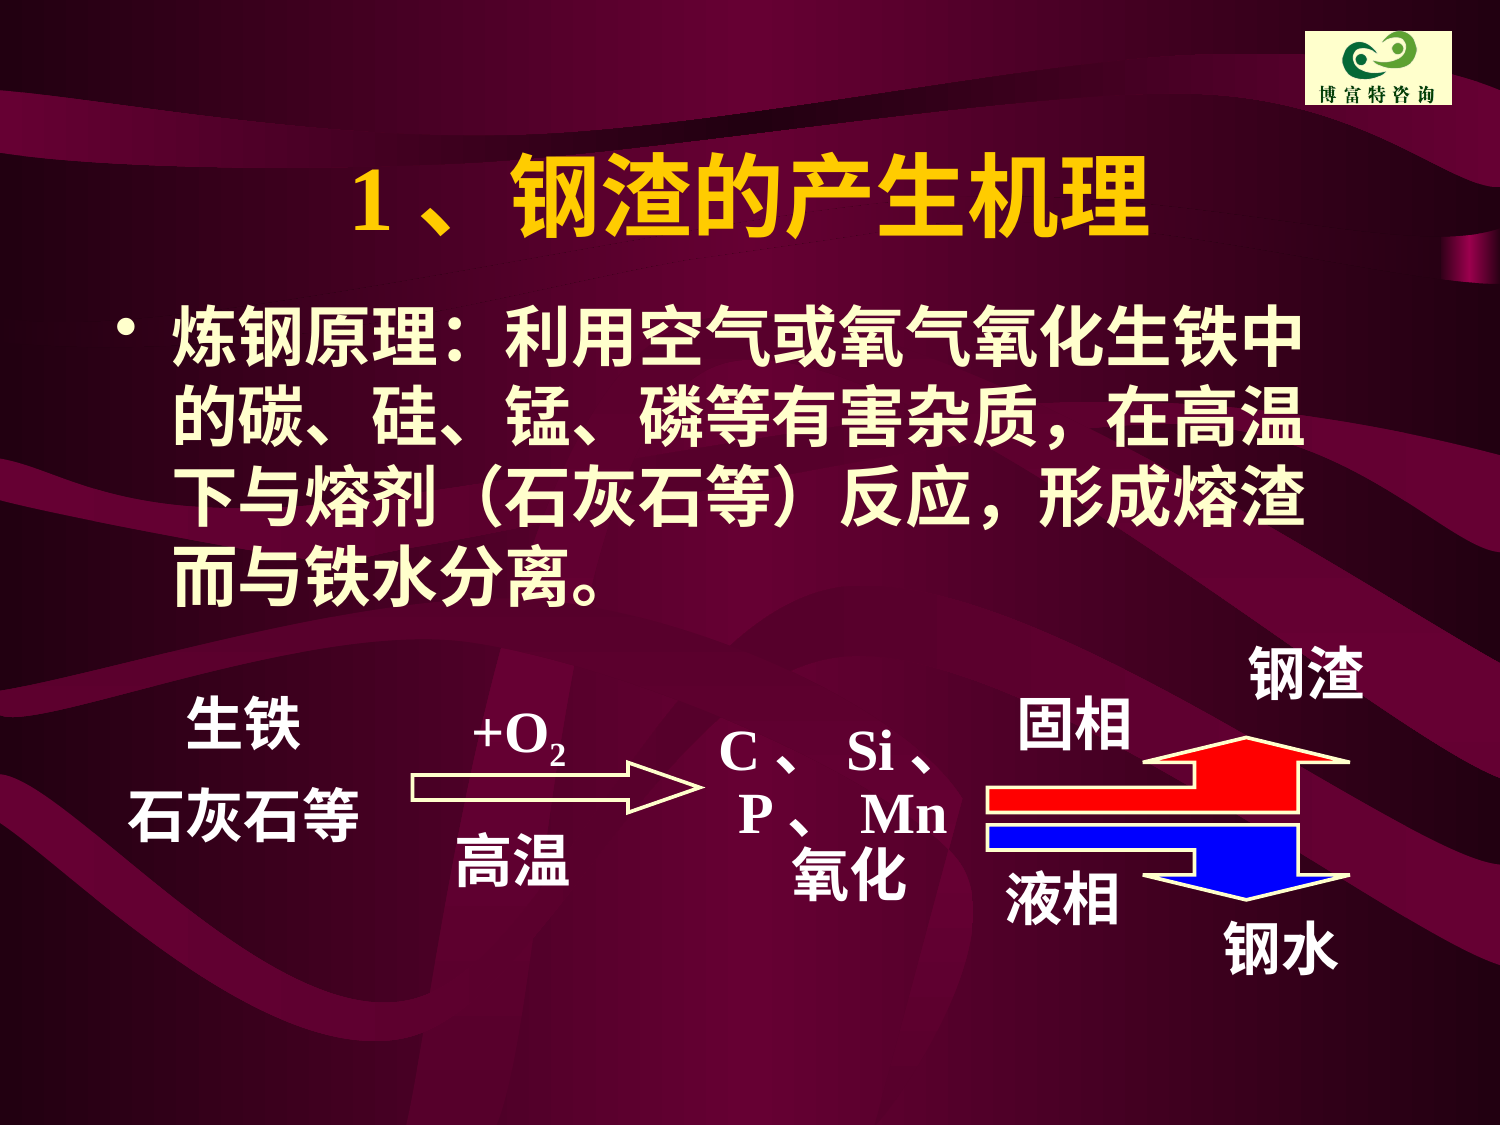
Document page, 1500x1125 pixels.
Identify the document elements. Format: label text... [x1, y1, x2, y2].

text_box 固相 [987, 687, 1163, 766]
text_box 高温 [399, 824, 625, 903]
picture [1305, 30, 1453, 106]
title 1、钢渣的产生机理 [112, 99, 1388, 288]
text_box [987, 737, 1350, 813]
text_box +O2 [412, 687, 625, 774]
text_box 生铁 石灰石等 [99, 687, 388, 858]
text_box [987, 824, 1350, 900]
text_box [412, 762, 699, 813]
list 炼钢原理：利用空气或氧气氧化生铁中的碳、硅、锰、磷等有害杂质，在高温下与熔剂（石灰石等）反应，形成熔渣而与铁水分离。 [99, 287, 1376, 626]
text_box 液相 [975, 862, 1150, 941]
text_box 钢渣 [1149, 637, 1463, 716]
text_box C、Si、P、Mn氧化 [699, 712, 1000, 1009]
text_box 钢水 [1124, 912, 1438, 991]
